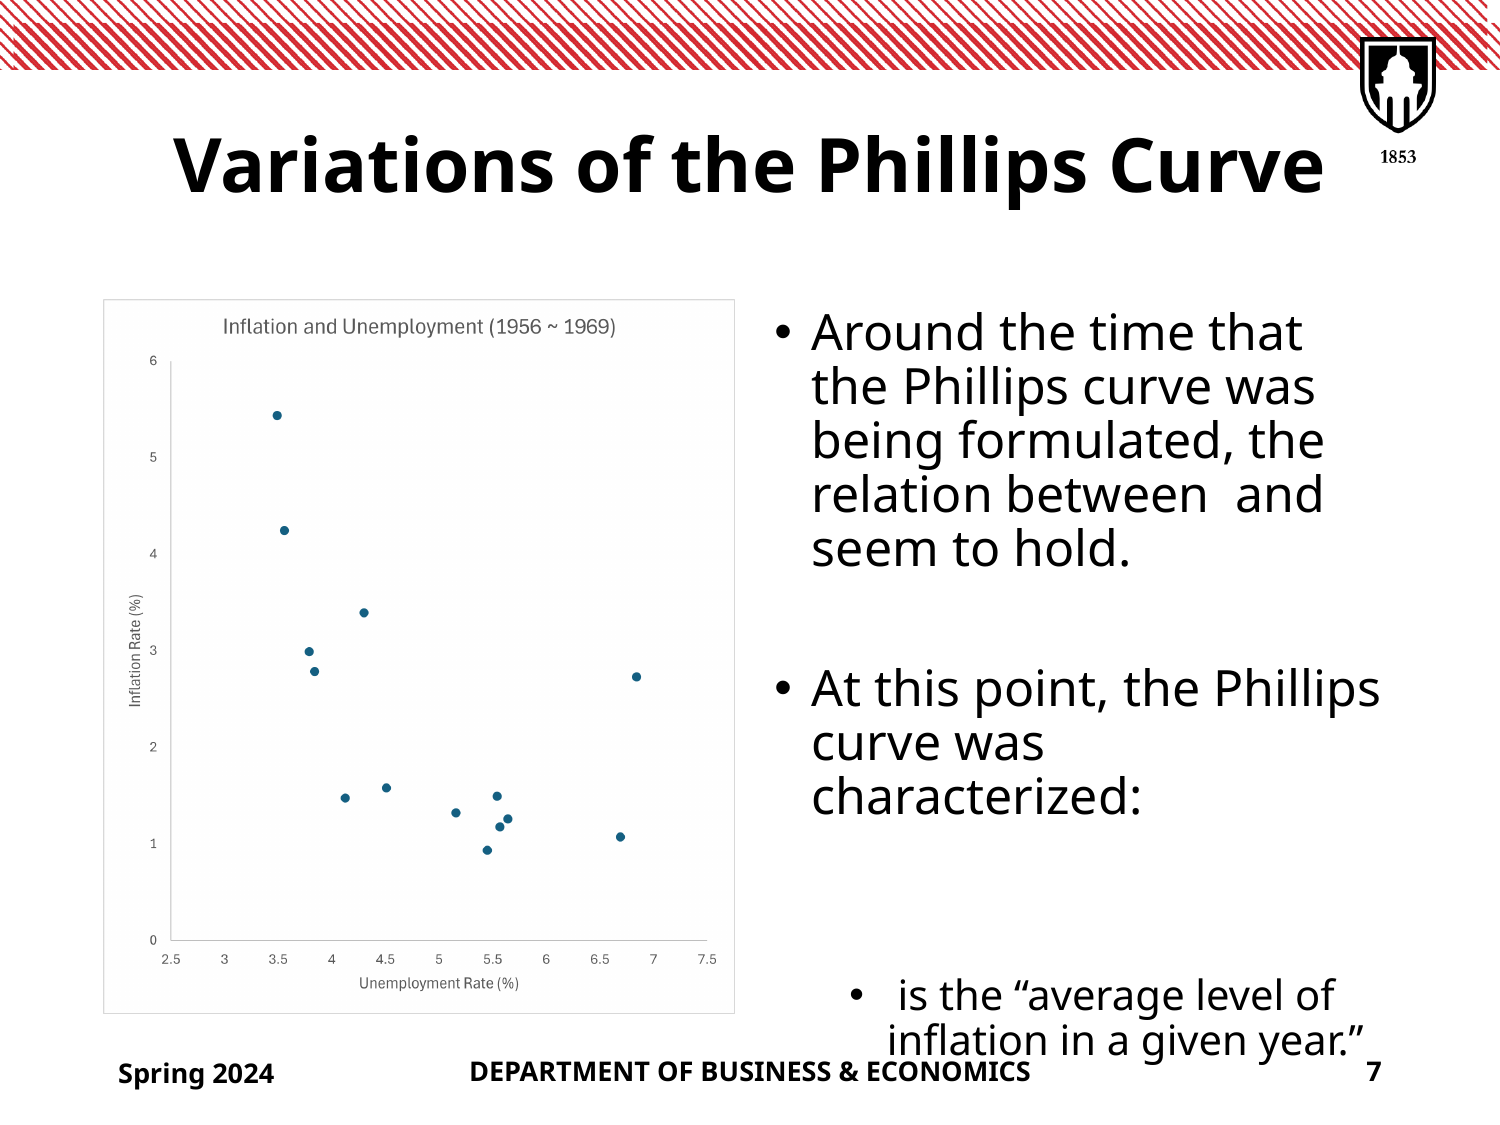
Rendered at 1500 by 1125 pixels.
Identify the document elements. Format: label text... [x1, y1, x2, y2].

slide_number Spring 2024 [103, 1042, 277, 1103]
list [103, 299, 735, 1014]
title Variations of the Phillips Curve [103, 59, 1397, 278]
footer DEPARTMENT OF BUSINESS & ECONOMICS [277, 1042, 1059, 1103]
picture [0, 0, 1500, 163]
slide_number 7 [1059, 1042, 1397, 1103]
